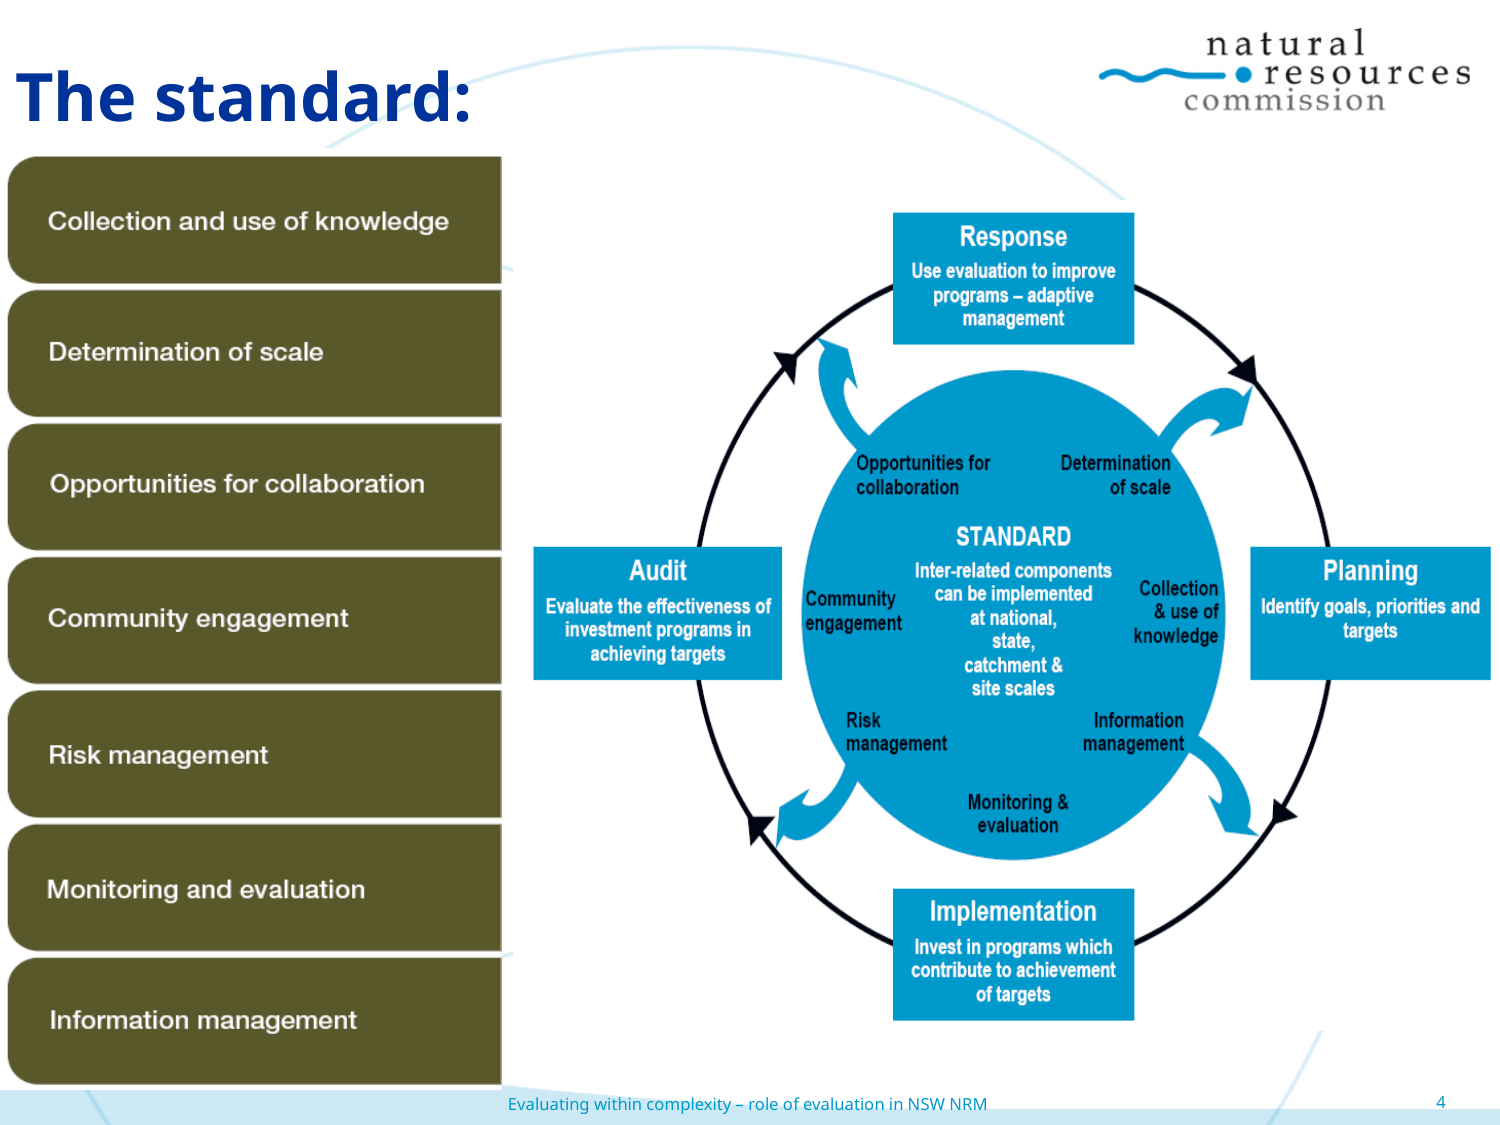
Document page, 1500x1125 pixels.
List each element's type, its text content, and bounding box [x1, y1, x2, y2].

slide_number 4 [1368, 1084, 1461, 1124]
title The standard: [0, 32, 532, 158]
footer Evaluating within complexity – role of evaluation in NSW NRM [301, 1086, 1196, 1125]
picture [0, 0, 1500, 1125]
